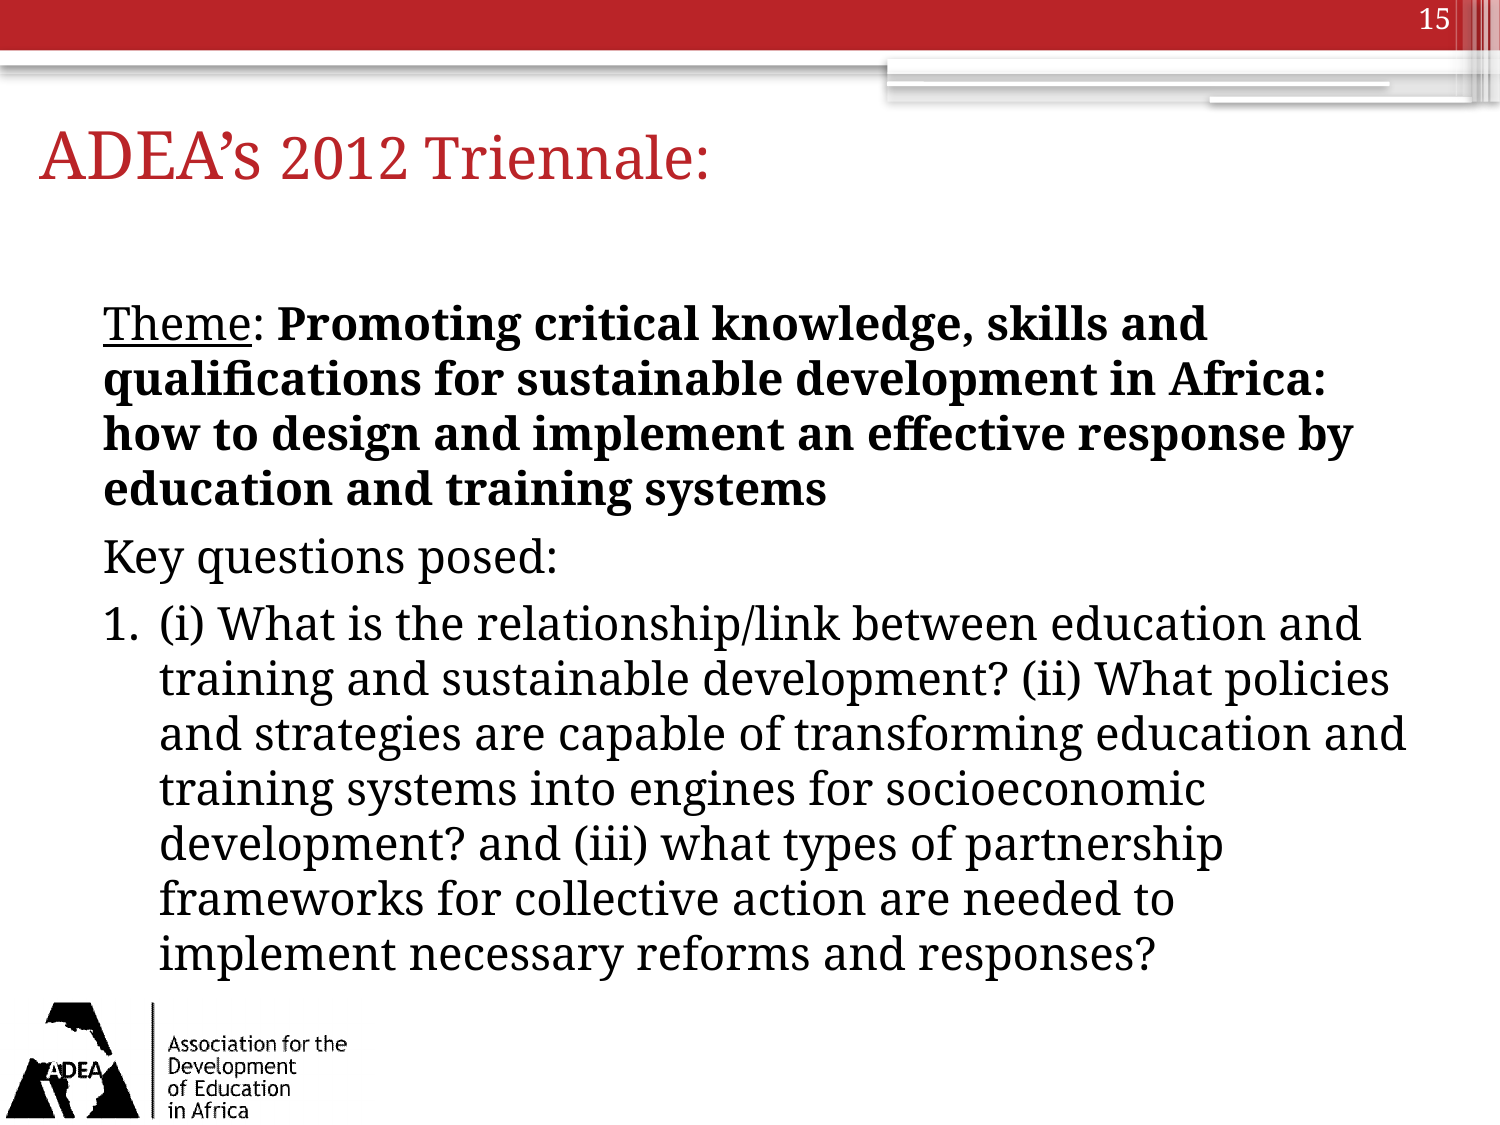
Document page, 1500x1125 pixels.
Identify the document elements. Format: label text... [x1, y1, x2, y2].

list Theme: Promoting critical knowledge, skills and qualifications for sustainable development in Africa: how to design and implement an effective response by education and training systems Key questions posed: (i) What is the relationship/link between education and training and sustainable development? (ii) What policies and strategies are capable of transforming education and training systems into engines for socioeconomic development? and (iii) what types of partnership frameworks for collective action are needed to implement necessary reforms and responses? [87, 287, 1438, 1053]
slide_number 15 [1341, 0, 1466, 49]
title ADEA’s 2012 Triennale: [24, 37, 1463, 188]
